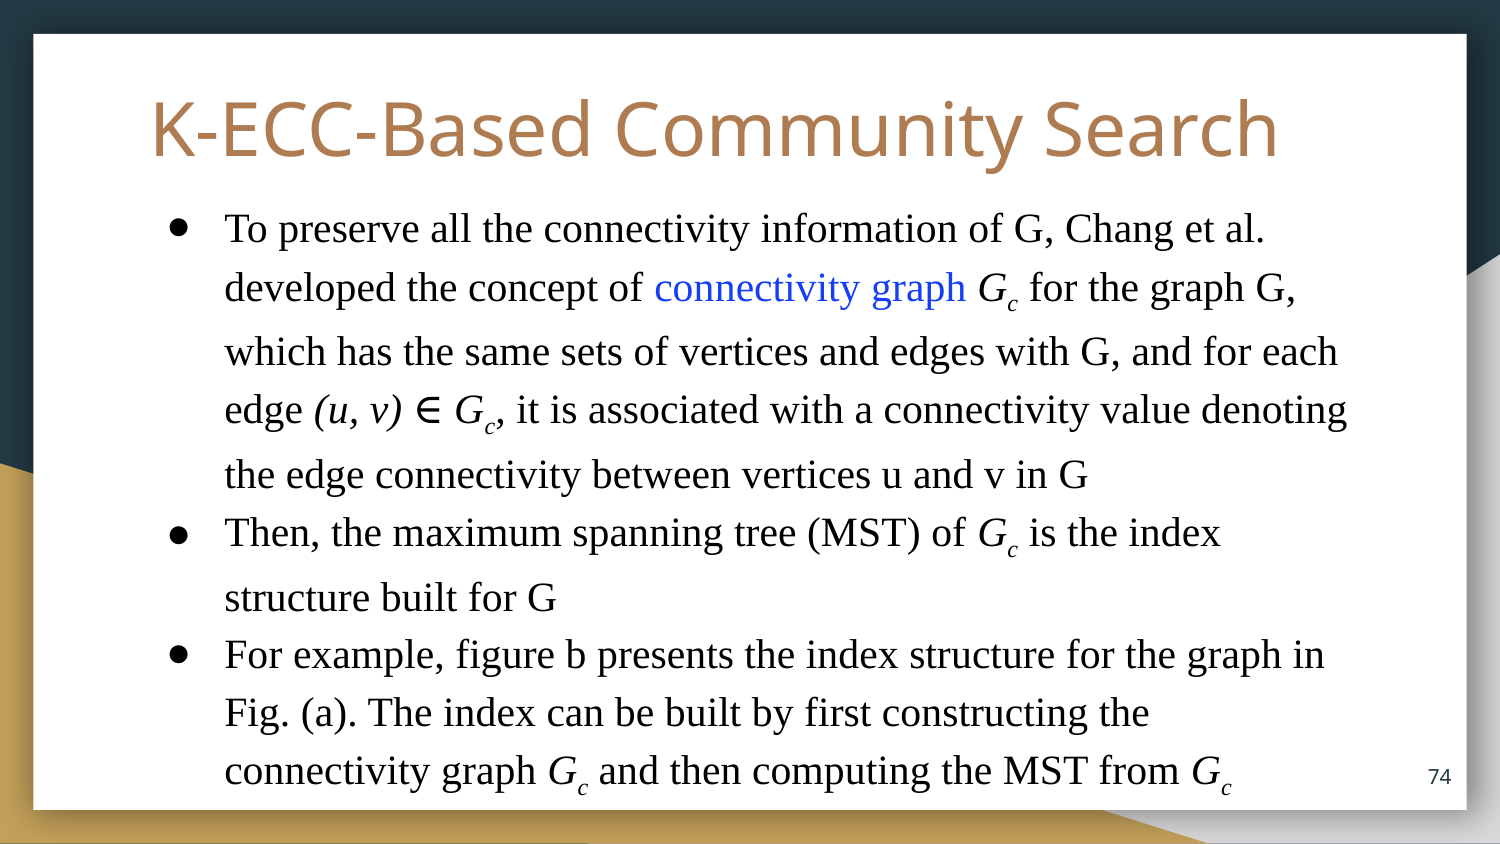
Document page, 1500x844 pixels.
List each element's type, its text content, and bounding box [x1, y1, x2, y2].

title K-ECC-Based Community Search [134, 66, 1391, 190]
list To preserve all the connectivity information of G, Chang et al. developed the concept of connectivity graph Gc for the graph G, which has the same sets of vertices and edges with G, and for each edge (u, v) ∈ Gc, it is associated with a connectivity value denoting the edge connectivity between vertices u and v in G Then, the maximum spanning tree (MST) of Gc is the index structure built for G For example, figure b presents the index structure for the graph in Fig. (a). The index can be built by first constructing the connectivity graph Gc and then computing the MST from Gc [134, 178, 1378, 771]
slide_number 74 [1376, 745, 1467, 810]
